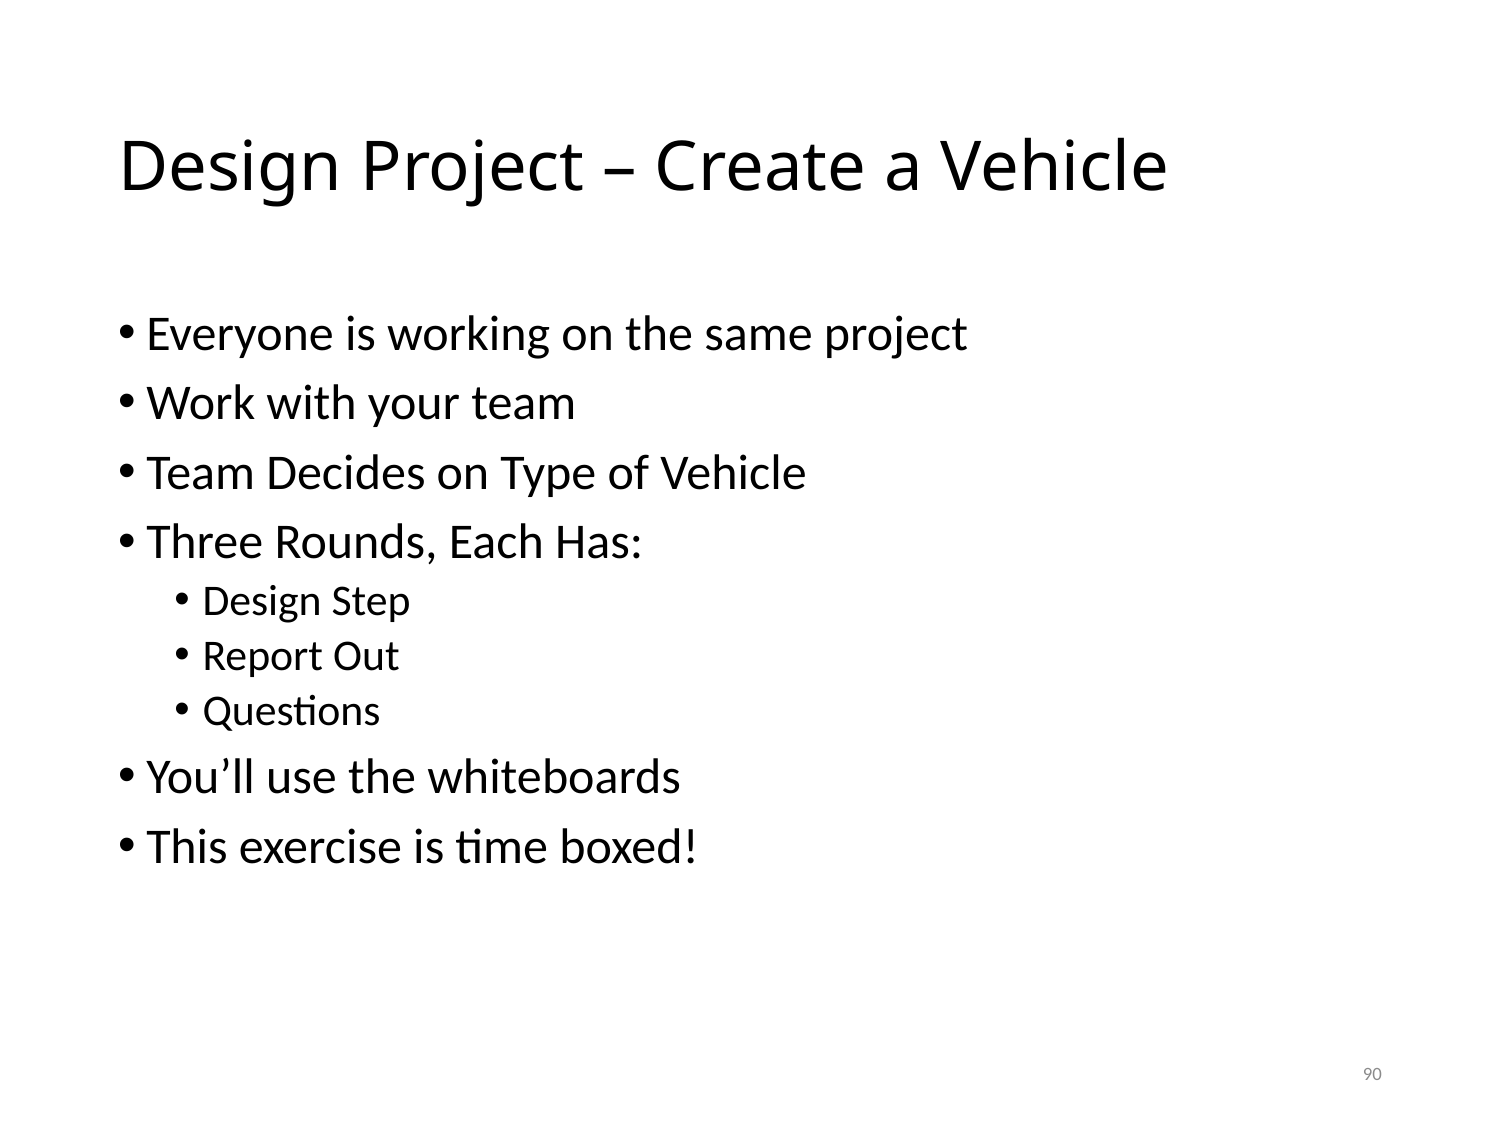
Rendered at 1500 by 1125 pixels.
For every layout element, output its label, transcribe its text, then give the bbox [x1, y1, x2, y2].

list Everyone is working on the same project Work with your team Team Decides on Type of Vehicle Three Rounds, Each Has: Design Step Report Out Questions You’ll use the whiteboards This exercise is time boxed! [103, 299, 1397, 1014]
title Design Project – Create a Vehicle [103, 59, 1397, 278]
slide_number 90 [1059, 1042, 1397, 1103]
